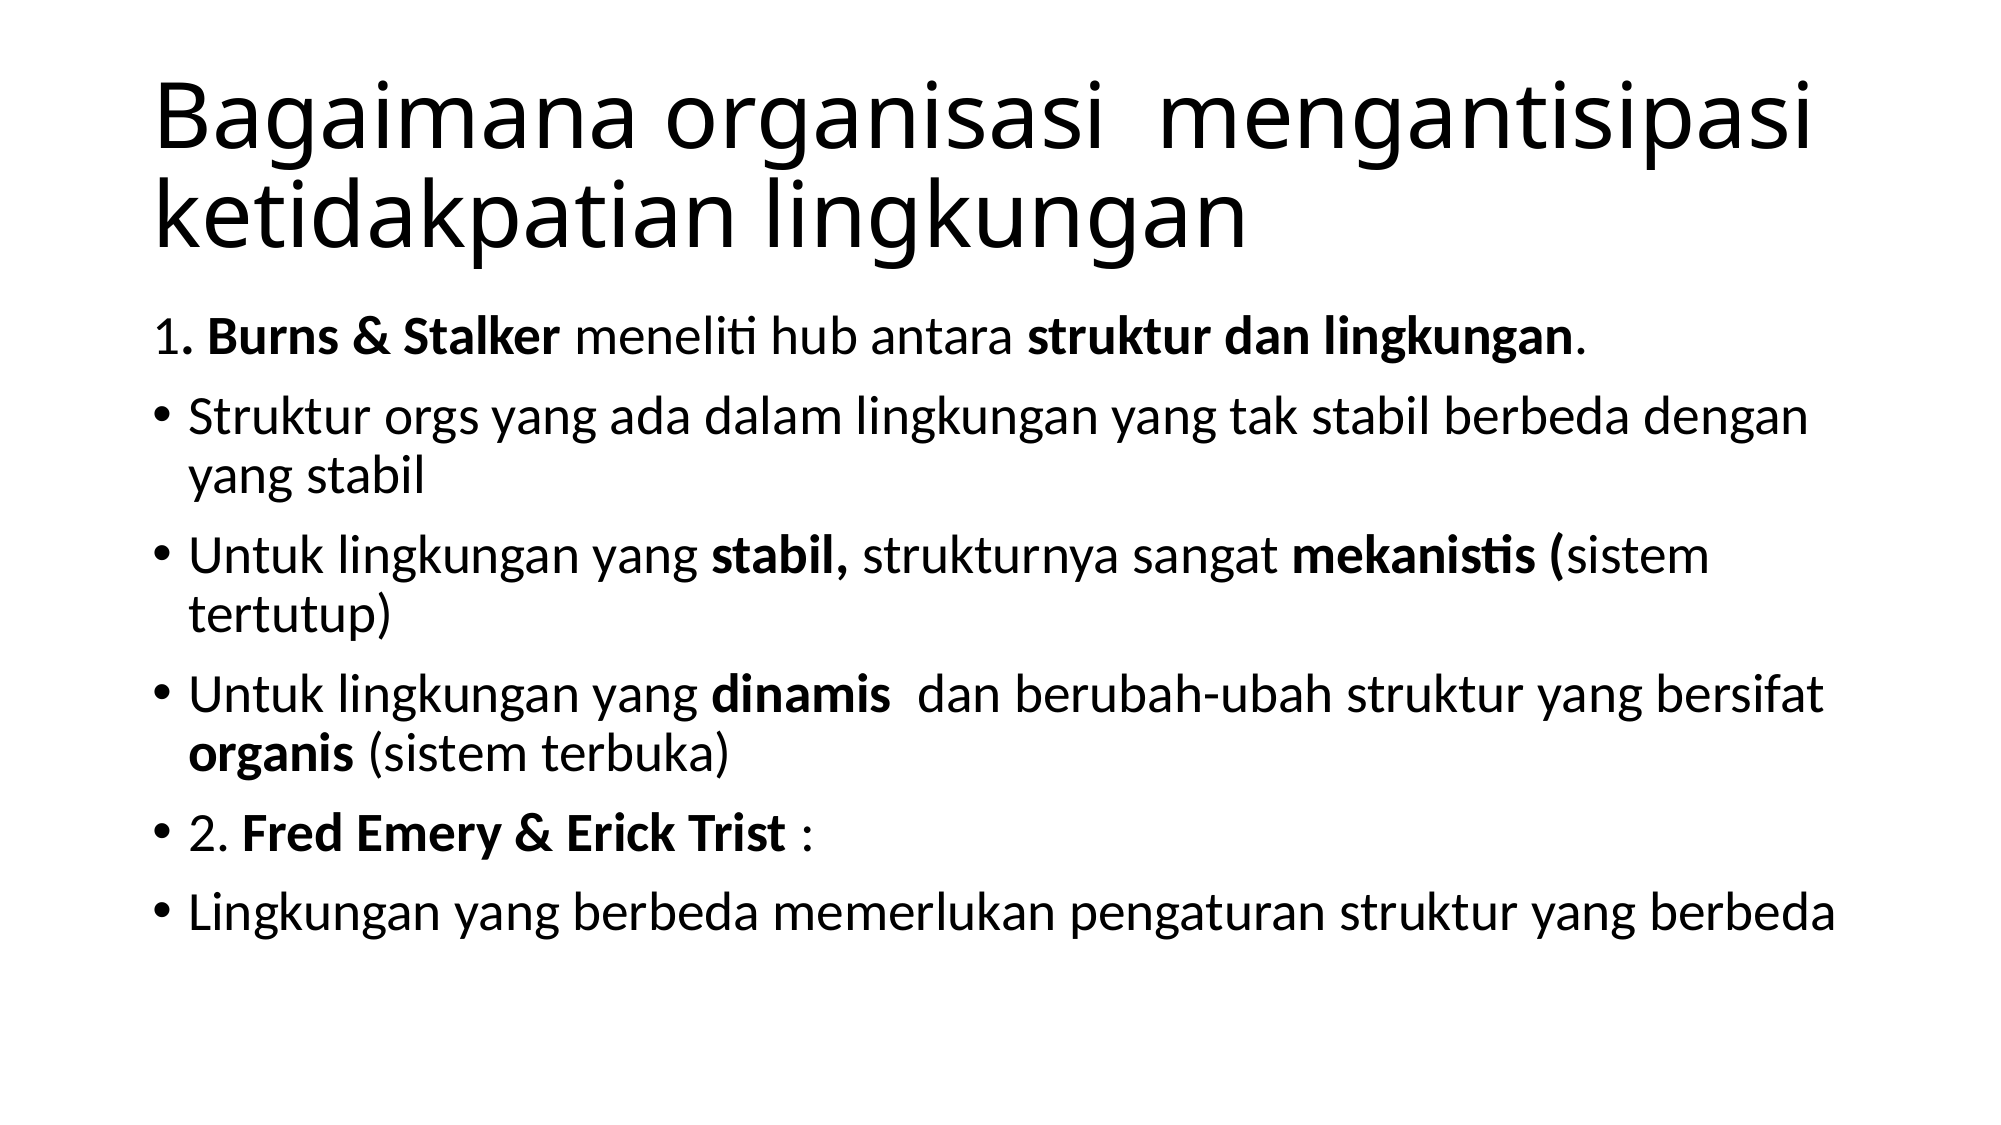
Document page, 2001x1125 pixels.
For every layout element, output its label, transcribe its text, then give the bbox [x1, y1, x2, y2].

list 1. Burns & Stalker meneliti hub antara struktur dan lingkungan. Struktur orgs yang ada dalam lingkungan yang tak stabil berbeda dengan yang stabil Untuk lingkungan yang stabil, strukturnya sangat mekanistis (sistem tertutup) Untuk lingkungan yang dinamis dan berubah-ubah struktur yang bersifat organis (sistem terbuka) 2. Fred Emery & Erick Trist : Lingkungan yang berbeda memerlukan pengaturan struktur yang berbeda [137, 299, 1863, 1014]
title Bagaimana organisasi mengantisipasi ketidakpatian lingkungan [137, 59, 1863, 278]
